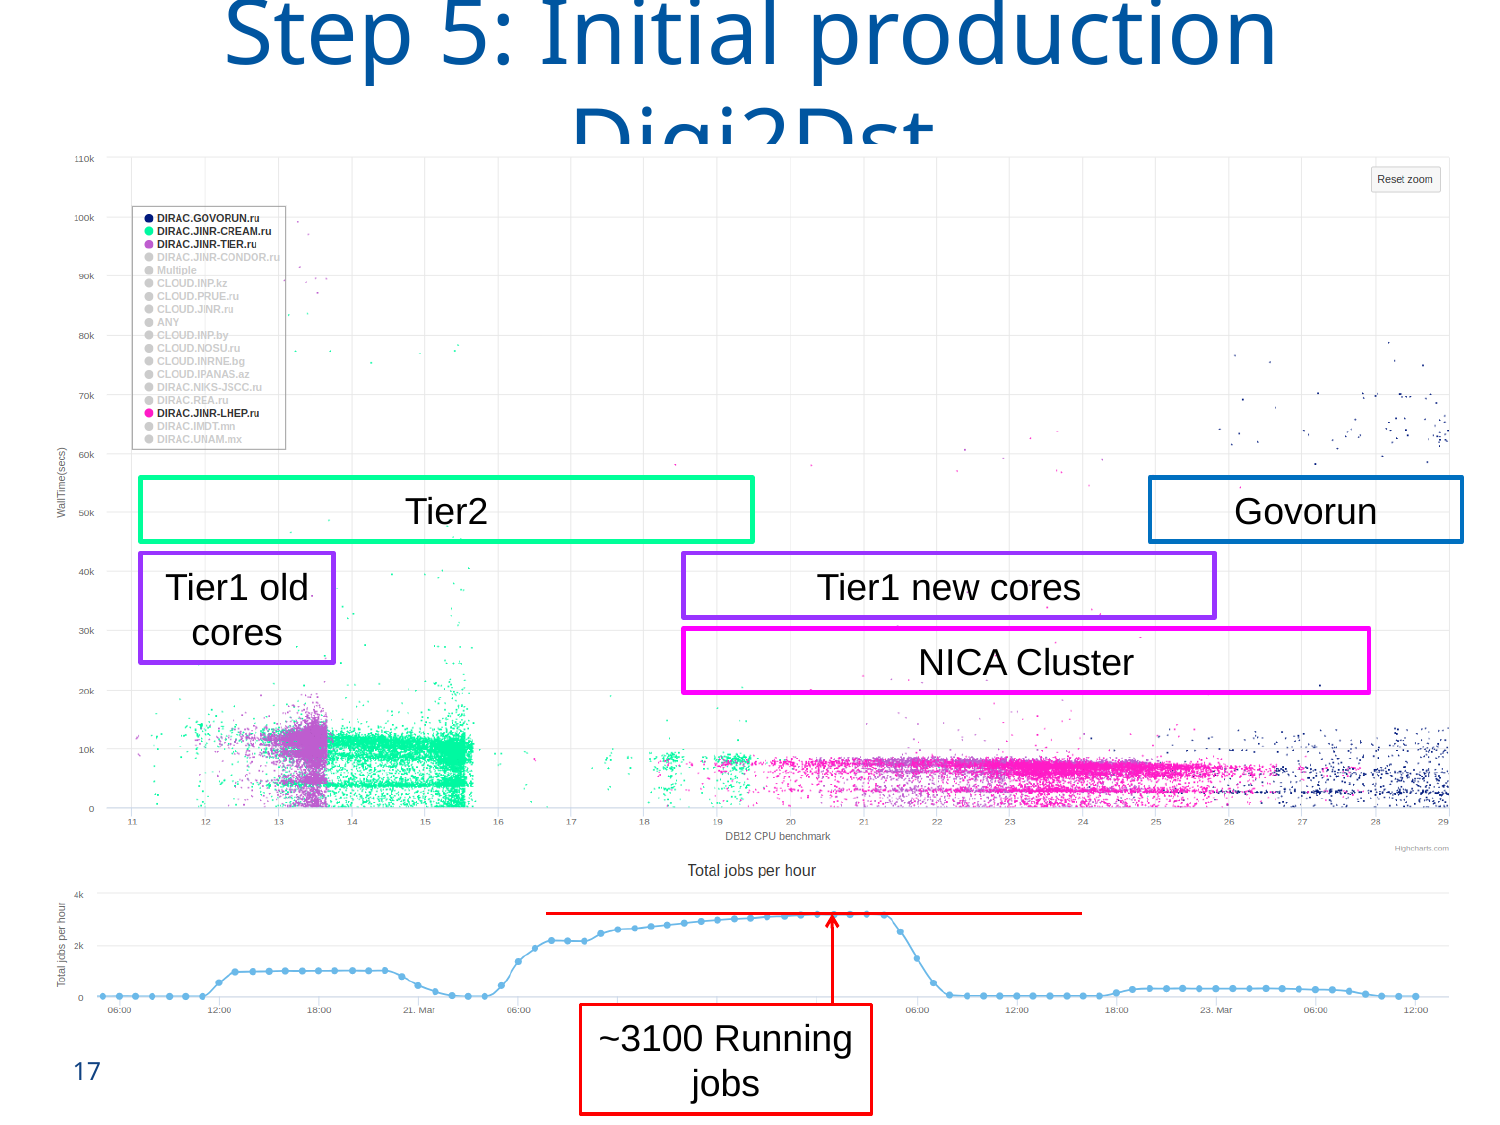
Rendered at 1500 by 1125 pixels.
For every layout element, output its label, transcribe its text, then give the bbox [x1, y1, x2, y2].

text_box ~3100 Running jobs [580, 1043, 872, 1114]
picture [50, 143, 1455, 1034]
text_box Step 5: Initial production Digi2Dst [14, 12, 1491, 153]
slide_number 17 [33, 1042, 117, 1103]
